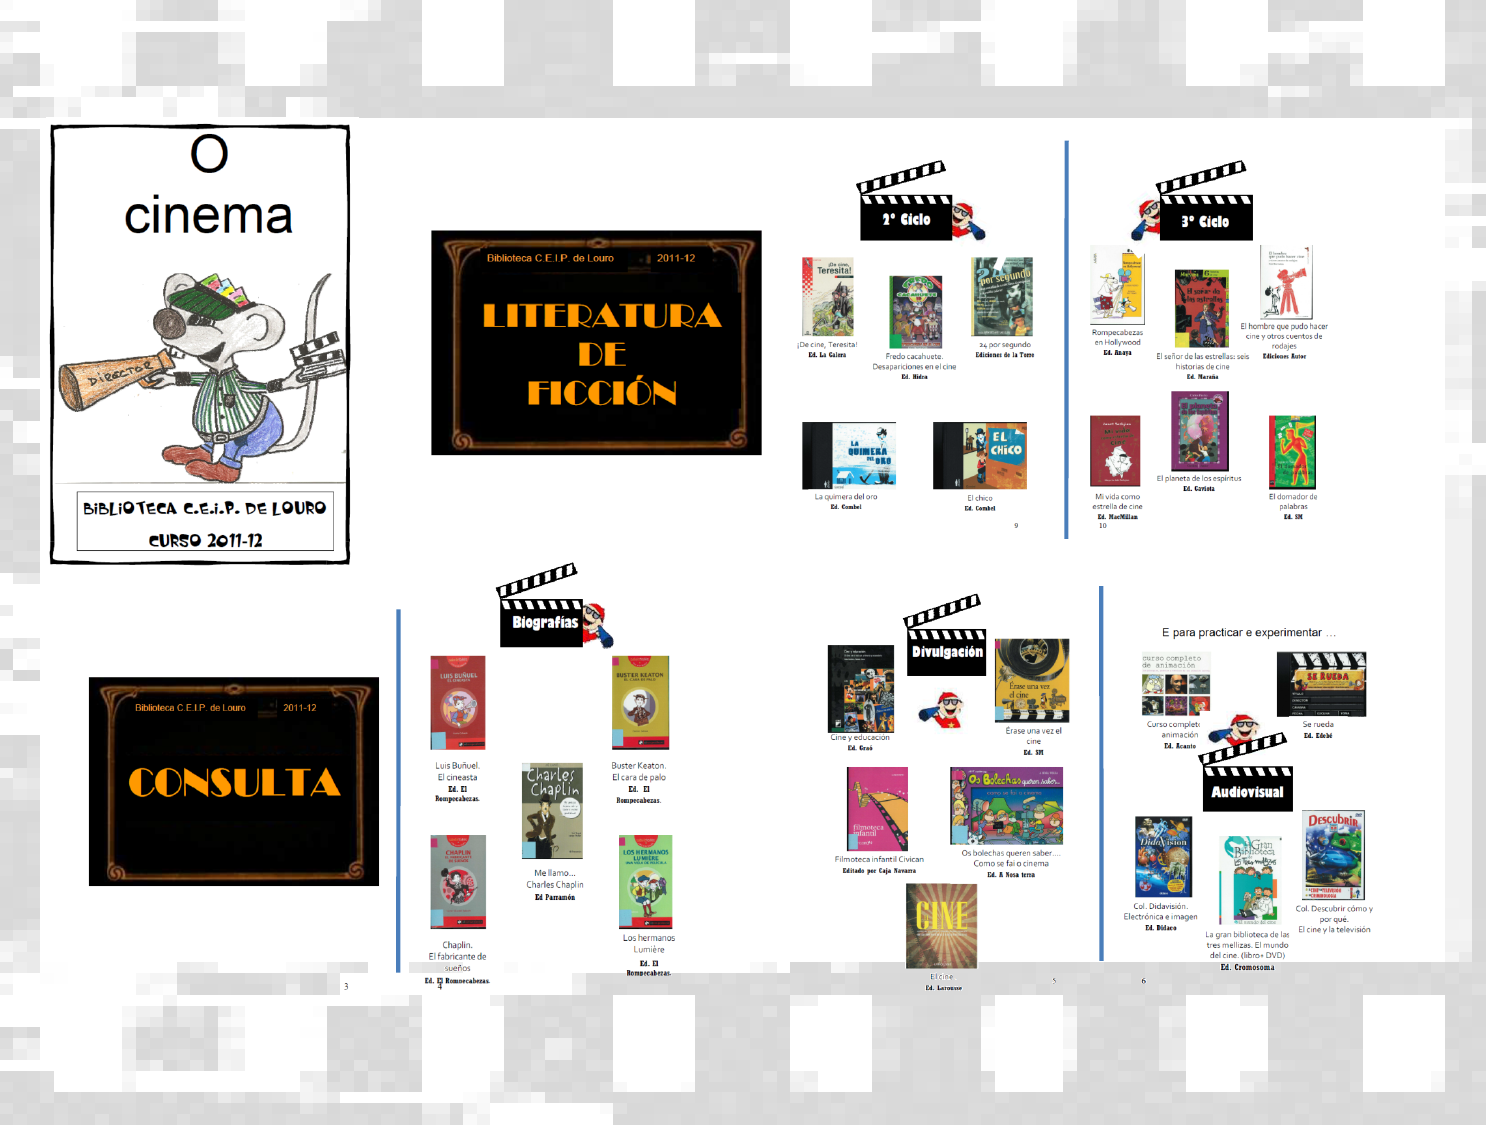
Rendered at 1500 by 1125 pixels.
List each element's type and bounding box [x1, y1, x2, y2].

text_box [81, 550, 704, 1020]
text_box [784, 140, 1332, 540]
picture [0, 0, 1500, 1125]
list [808, 585, 1383, 994]
